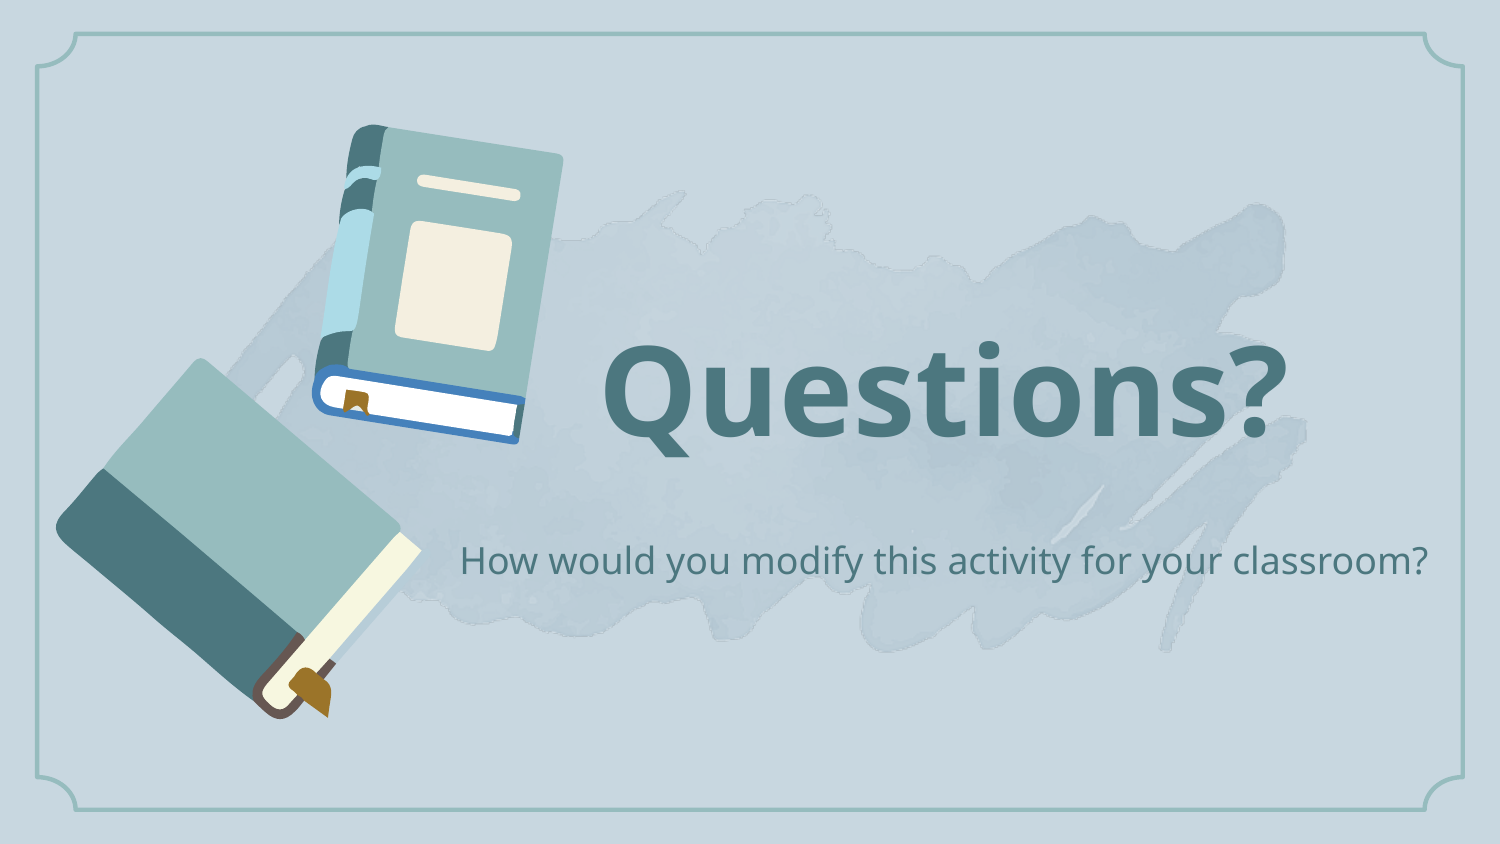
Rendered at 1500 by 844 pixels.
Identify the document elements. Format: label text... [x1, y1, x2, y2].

title Questions? [569, 251, 1383, 522]
list How would you modify this activity for your classroom? [569, 521, 1500, 582]
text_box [51, 124, 565, 720]
